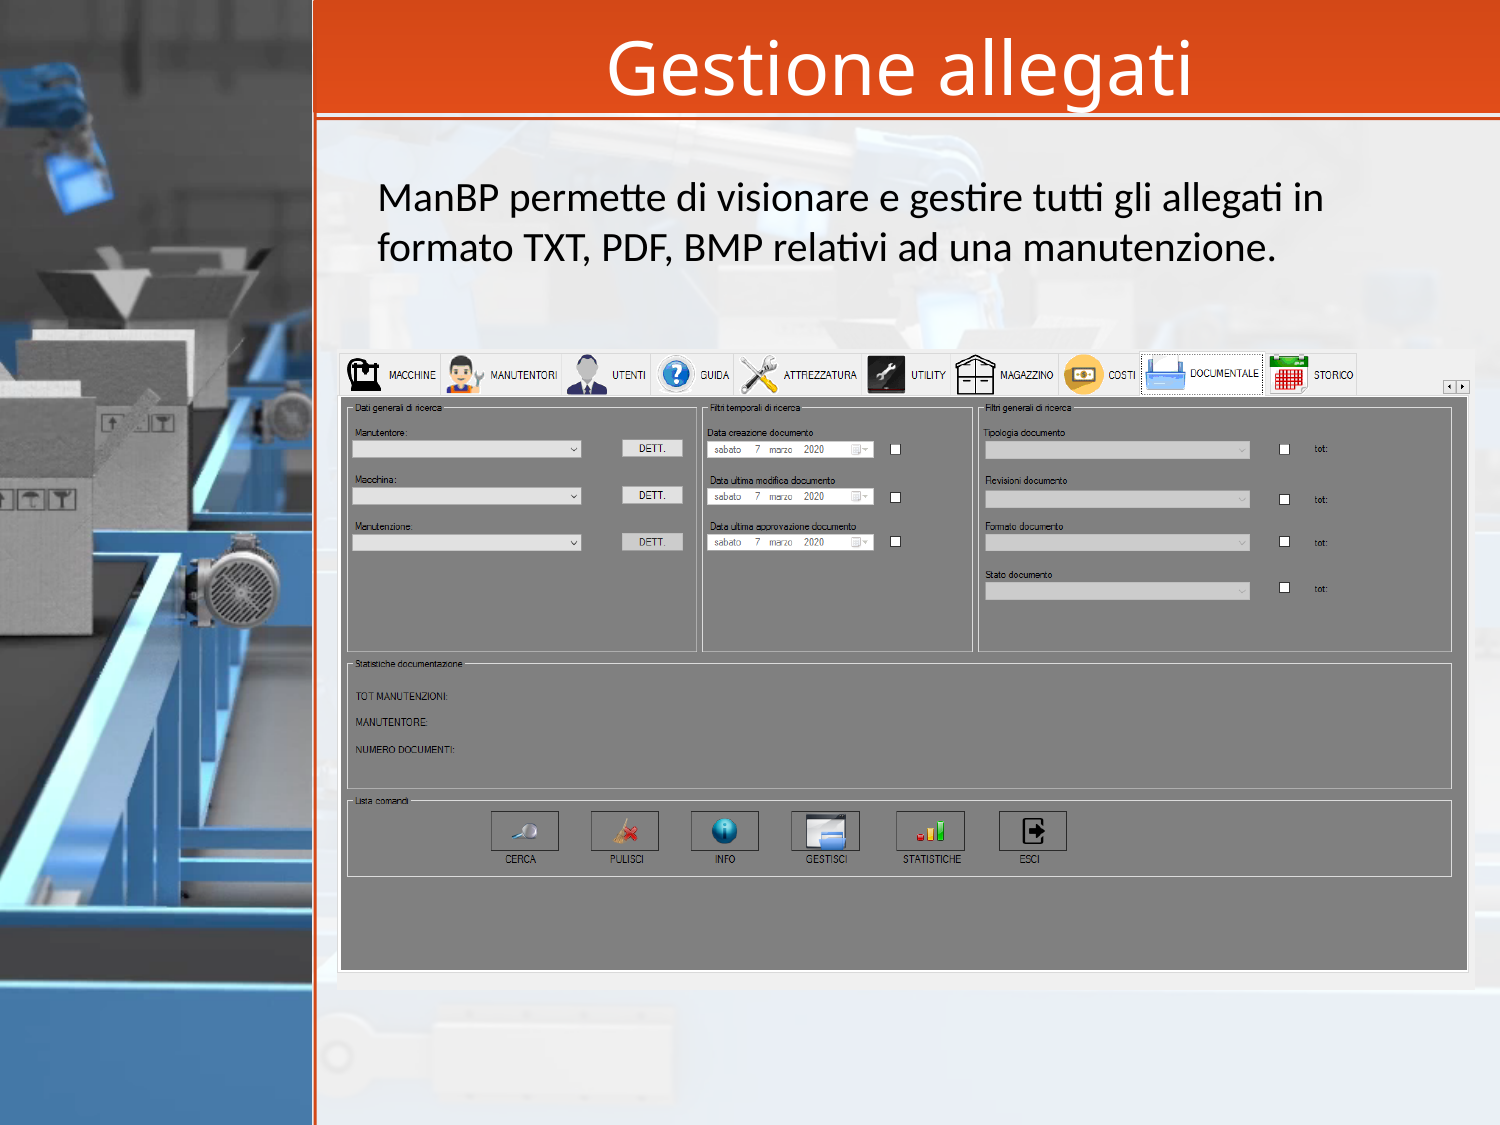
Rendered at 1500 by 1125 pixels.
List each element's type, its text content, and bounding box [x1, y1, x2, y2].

picture [317, 121, 1500, 1125]
picture [0, 0, 313, 1125]
title Gestione allegati [300, 0, 1500, 118]
list ManBP permette di visionare e gestire tutti gli allegati in formato TXT, PDF, BMP relativi ad una manutenzione. [362, 162, 1400, 348]
